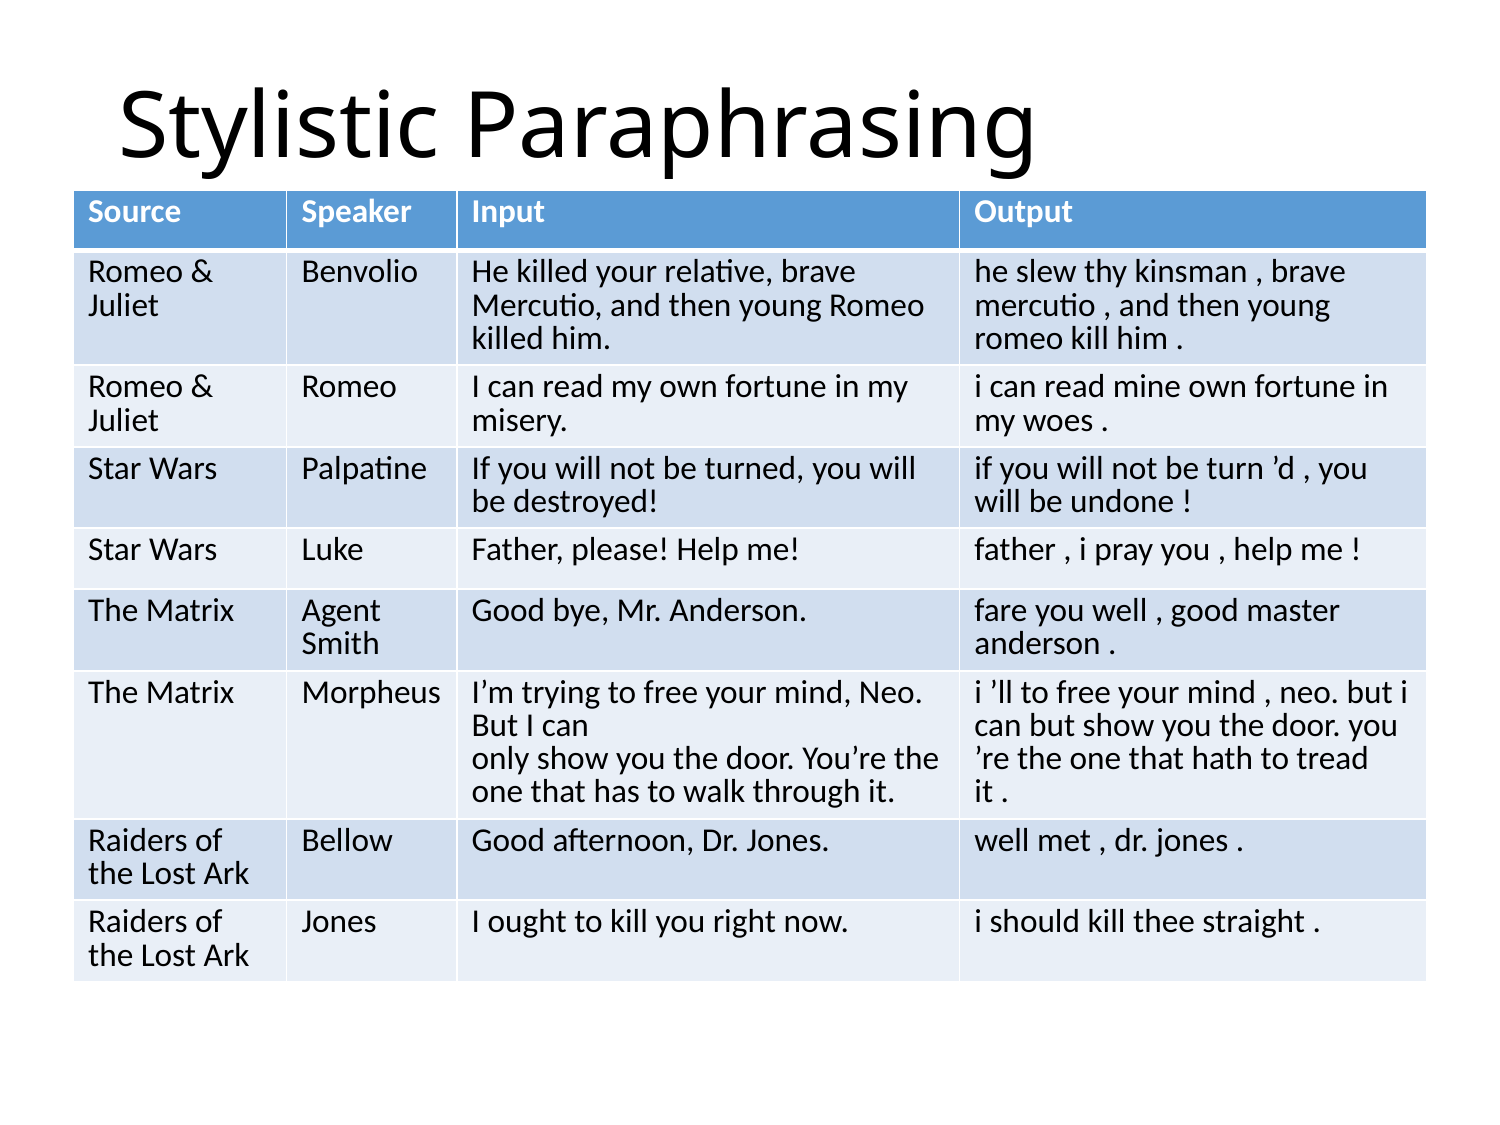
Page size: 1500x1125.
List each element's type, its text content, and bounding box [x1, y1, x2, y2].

table_cell i should kill thee straight . [960, 901, 1426, 981]
table_cell if you will not be turn ’d , you will be undone ! [960, 448, 1426, 527]
table_cell Bellow [287, 820, 456, 899]
table_cell The Matrix [74, 590, 286, 670]
table_cell Good afternoon, Dr. Jones. [458, 820, 959, 899]
table_cell Star Wars [74, 529, 286, 588]
table_header Input [458, 191, 959, 248]
table_cell father , i pray you , help me ! [960, 529, 1426, 588]
table_cell If you will not be turned, you will be destroyed! [458, 448, 959, 527]
table_cell he slew thy kinsman , brave mercutio , and then young romeo kill him . [960, 253, 1426, 364]
table_cell I ought to kill you right now. [458, 901, 959, 981]
table_cell Romeo [287, 366, 456, 446]
table_header Speaker [287, 191, 456, 248]
table_cell Romeo & Juliet [74, 366, 286, 446]
table_cell Raiders of the Lost Ark [74, 901, 286, 981]
table_cell Romeo & Juliet [74, 253, 286, 364]
table_cell Jones [287, 901, 456, 981]
table_cell Palpatine [287, 448, 456, 527]
table_cell The Matrix [74, 672, 286, 818]
table_cell He killed your relative, brave Mercutio, and then young Romeo killed him. [458, 253, 959, 364]
table_header Source [74, 191, 286, 248]
table_cell i can read mine own fortune in my woes . [960, 366, 1426, 446]
table_cell Raiders of the Lost Ark [74, 820, 286, 899]
table_cell i ’ll to free your mind , neo. but i can but show you the door. you ’re the one that hath to tread it . [960, 672, 1426, 818]
table_cell Luke [287, 529, 456, 588]
table_cell I’m trying to free your mind, Neo. But I can only show you the door. You’re the one that has to walk through it. [458, 672, 959, 818]
table_cell Benvolio [287, 253, 456, 364]
title Stylistic Paraphrasing [103, 18, 1397, 189]
table_cell I can read my own fortune in my misery. [458, 366, 959, 446]
table_cell Morpheus [287, 672, 456, 818]
table_cell Agent Smith [287, 590, 456, 670]
table_cell Good bye, Mr. Anderson. [458, 590, 959, 670]
table_cell fare you well , good master anderson . [960, 590, 1426, 670]
table_header Output [960, 191, 1426, 248]
table_cell well met , dr. jones . [960, 820, 1426, 899]
table_cell Father, please! Help me! [458, 529, 959, 588]
table_cell Star Wars [74, 448, 286, 527]
